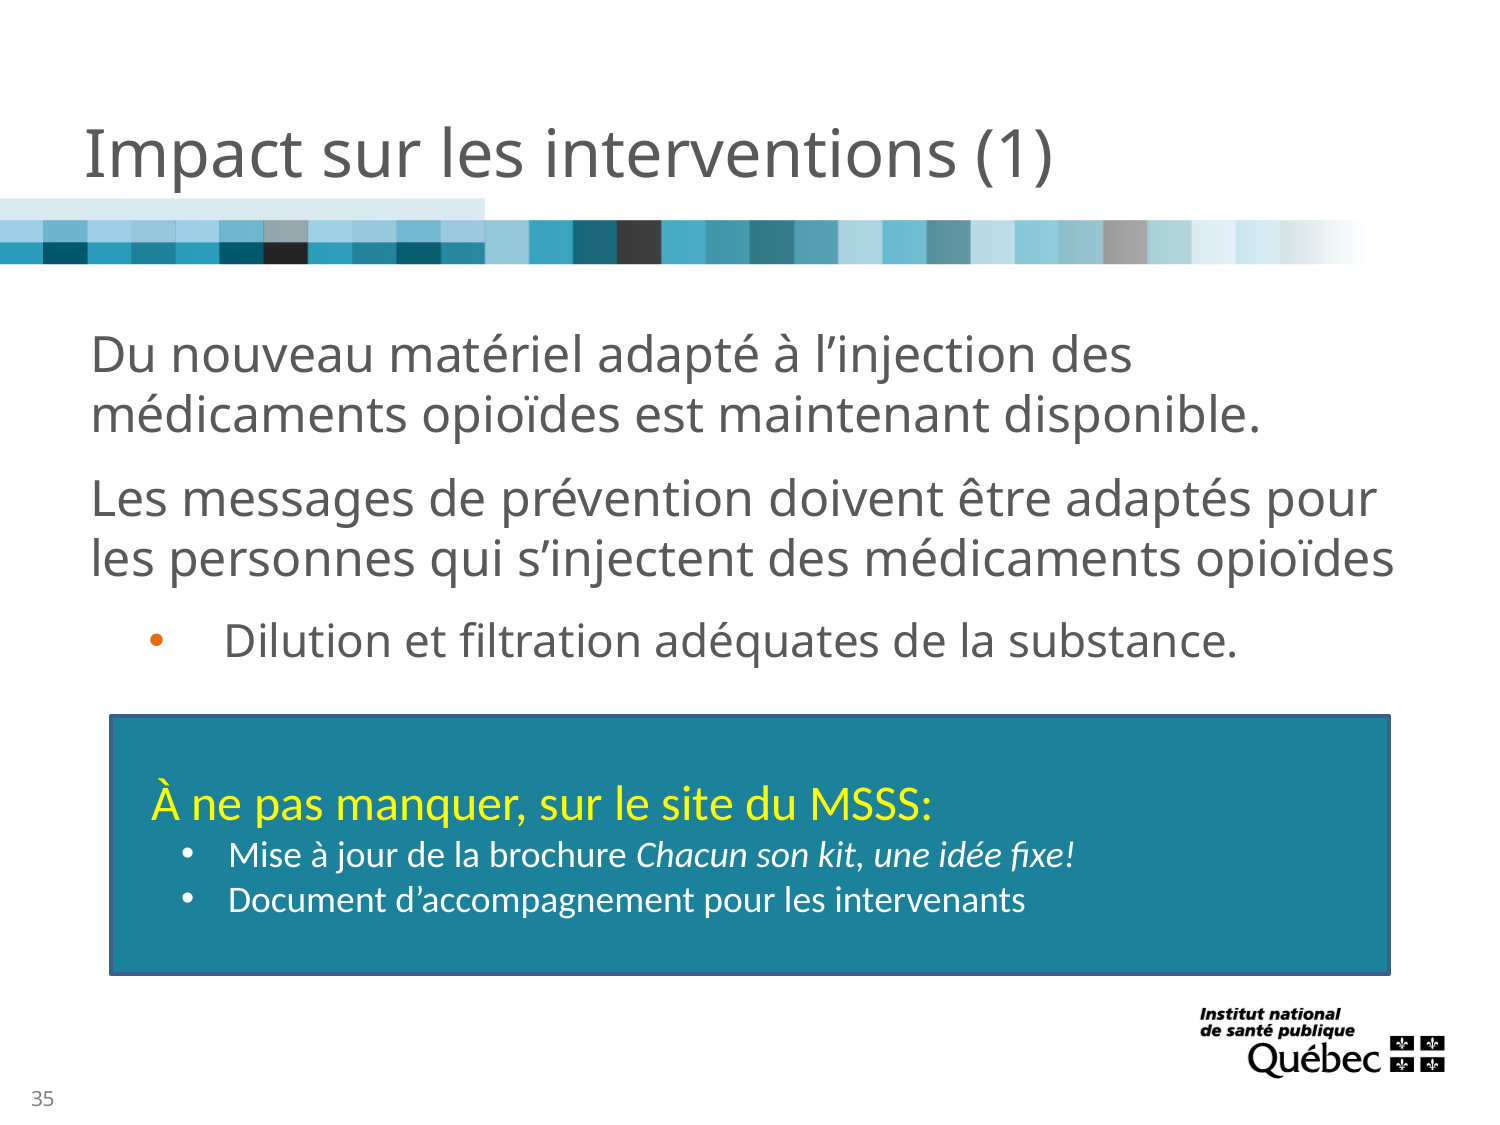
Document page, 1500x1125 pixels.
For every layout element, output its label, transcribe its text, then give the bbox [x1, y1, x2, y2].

slide_number 35 [0, 1069, 70, 1125]
list Du nouveau matériel adapté à l’injection des médicaments opioïdes est maintenant disponible. Les messages de prévention doivent être adaptés pour les personnes qui s’injectent des médicaments opioïdes Dilution et filtration adéquates de la substance. [75, 314, 1425, 717]
text_box À ne pas manquer, sur le site du MSSS: Mise à jour de la brochure Chacun son kit, une idée fixe! Document d’accompagnement pour les intervenants [109, 714, 1391, 976]
title Impact sur les interventions (1) [69, 57, 1420, 245]
picture [0, 0, 1500, 1125]
